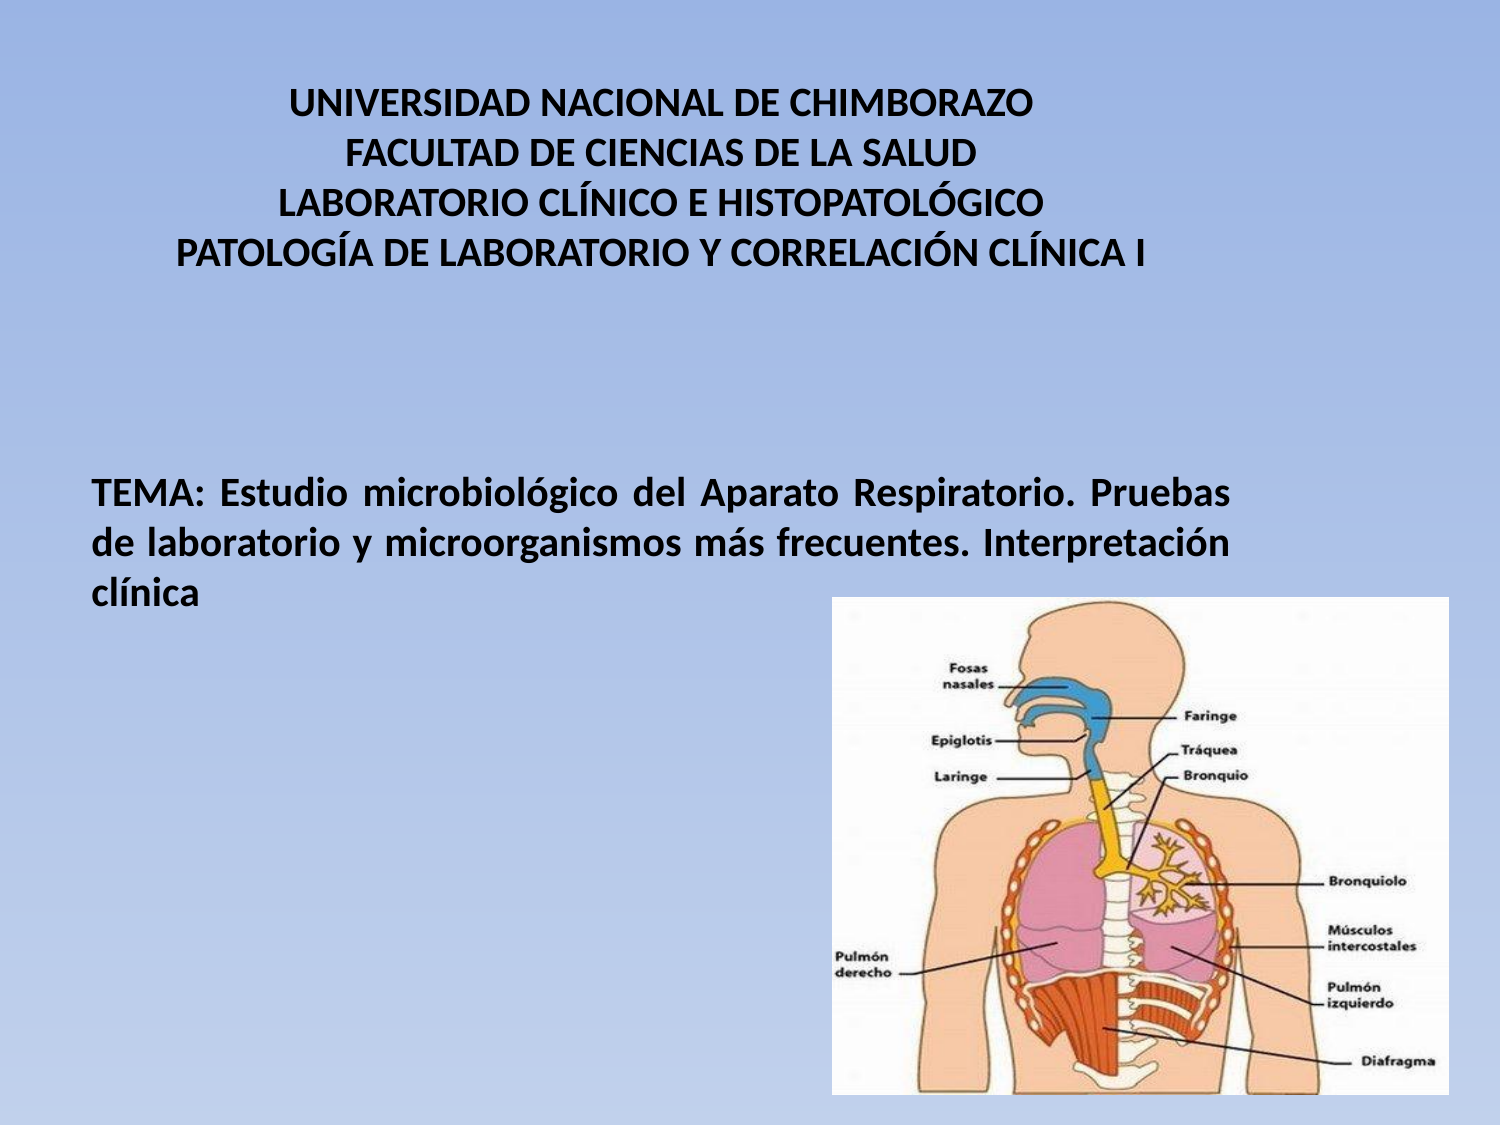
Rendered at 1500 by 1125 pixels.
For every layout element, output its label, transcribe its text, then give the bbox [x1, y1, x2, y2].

text_box UNIVERSIDAD NACIONAL DE CHIMBORAZO FACULTAD DE CIENCIAS DE LA SALUD LABORATORIO CLÍNICO E HISTOPATOLÓGICO PATOLOGÍA DE LABORATORIO Y CORRELACIÓN CLÍNICA I TEMA: Estudio microbiológico del Aparato Respiratorio. Pruebas de laboratorio y microorganismos más frecuentes. Interpretación clínica [76, 67, 1247, 623]
picture [832, 597, 1450, 1095]
